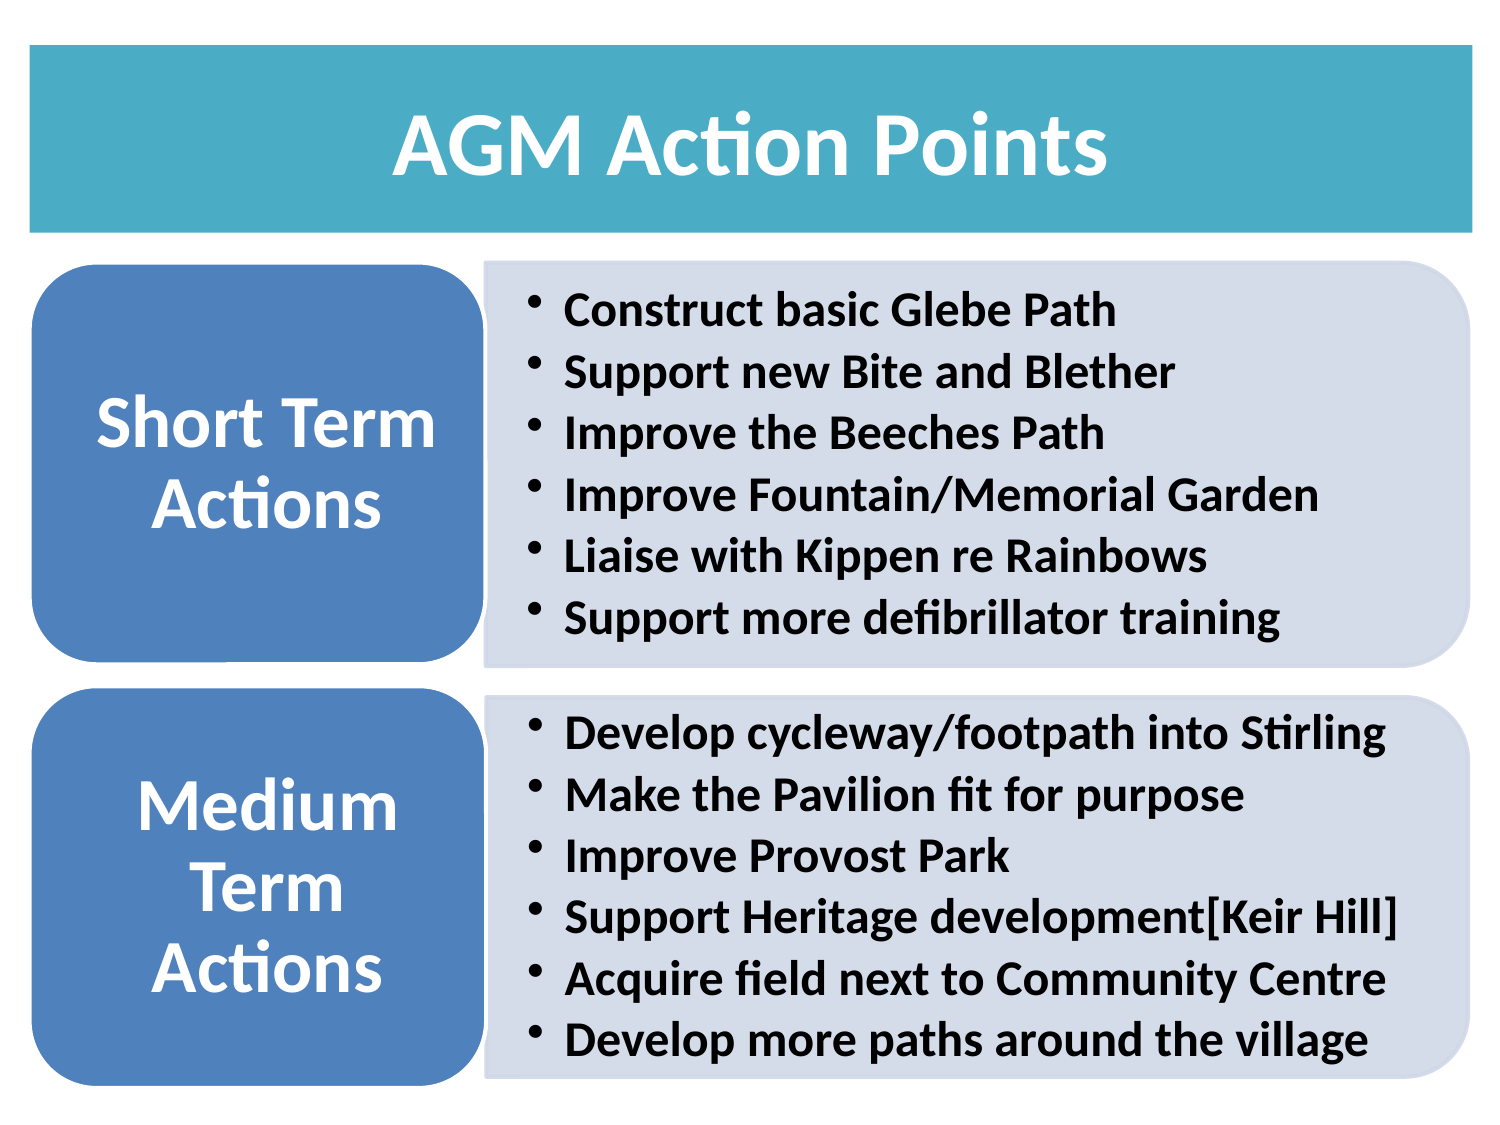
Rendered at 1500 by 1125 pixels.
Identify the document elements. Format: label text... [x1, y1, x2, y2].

title AGM Action Points [29, 45, 1473, 233]
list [29, 262, 1469, 1089]
